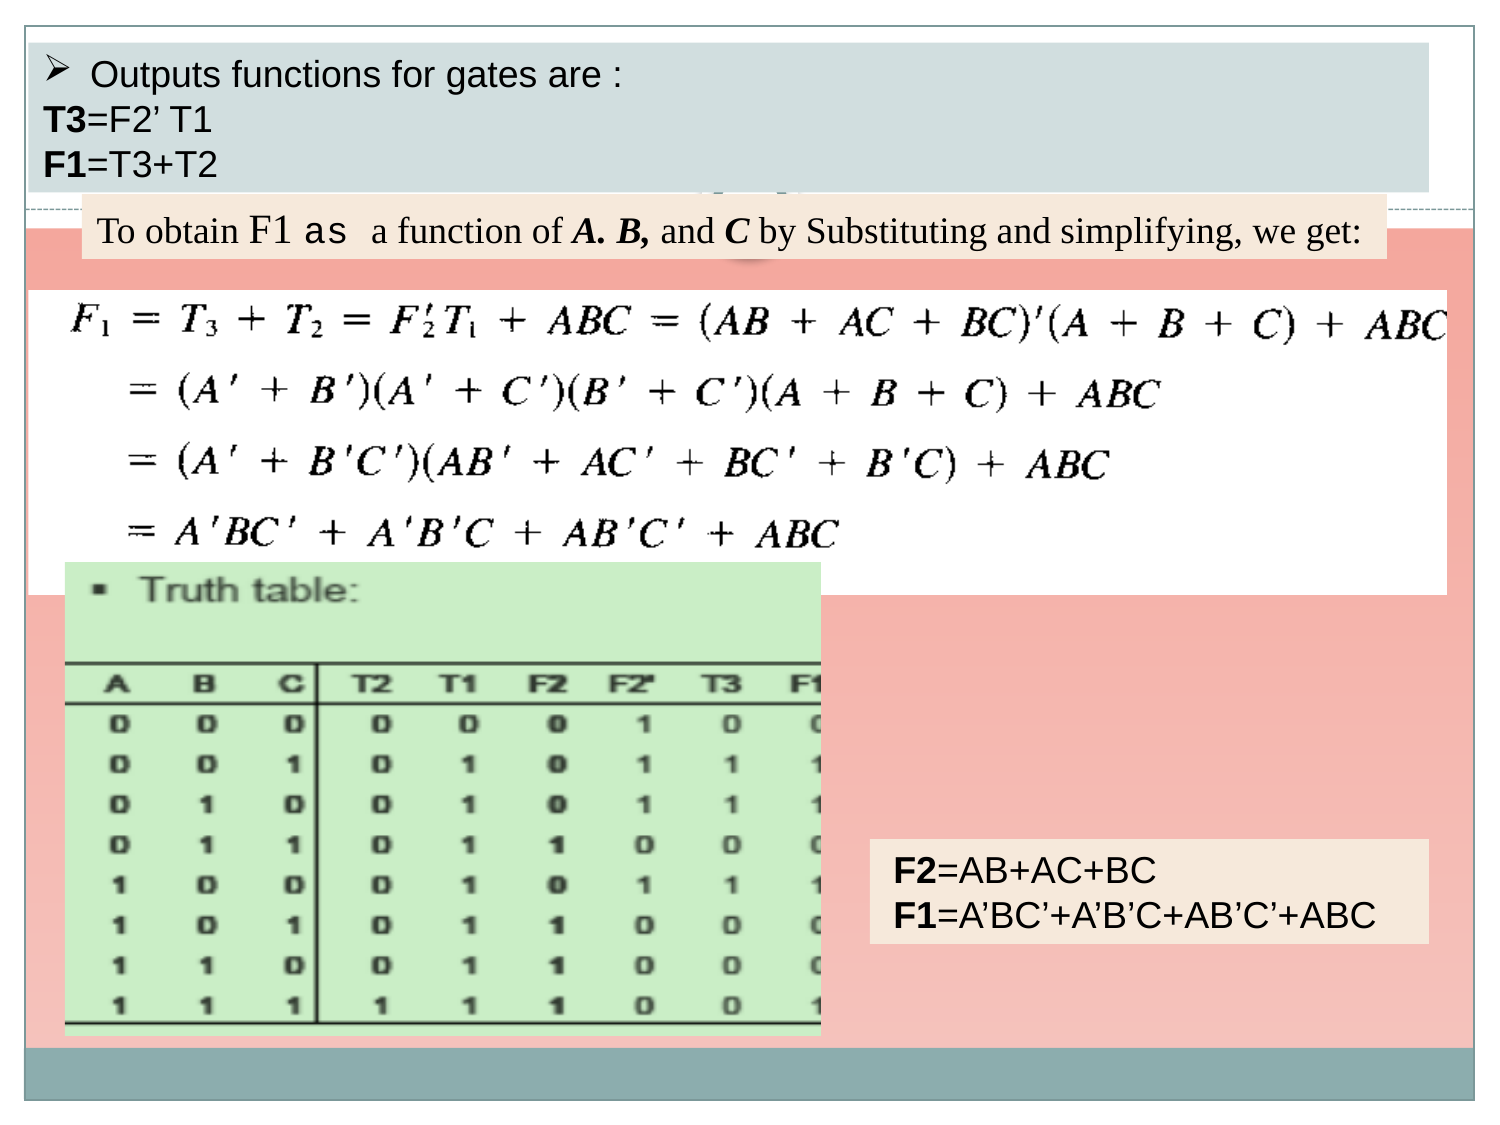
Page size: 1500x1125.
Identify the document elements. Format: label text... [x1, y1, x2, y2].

text_box To obtain F1 as a function of A. B, and C by Substituting and simplifying, we get: [81, 194, 1387, 259]
text_box F2=AB+AC+BC F1=A’BC’+A’B’C+AB’C’+ABC [869, 839, 1429, 944]
picture [28, 290, 1448, 1036]
text_box Outputs functions for gates are : T3=F2’ T1 F1=T3+T2 [28, 42, 1429, 193]
